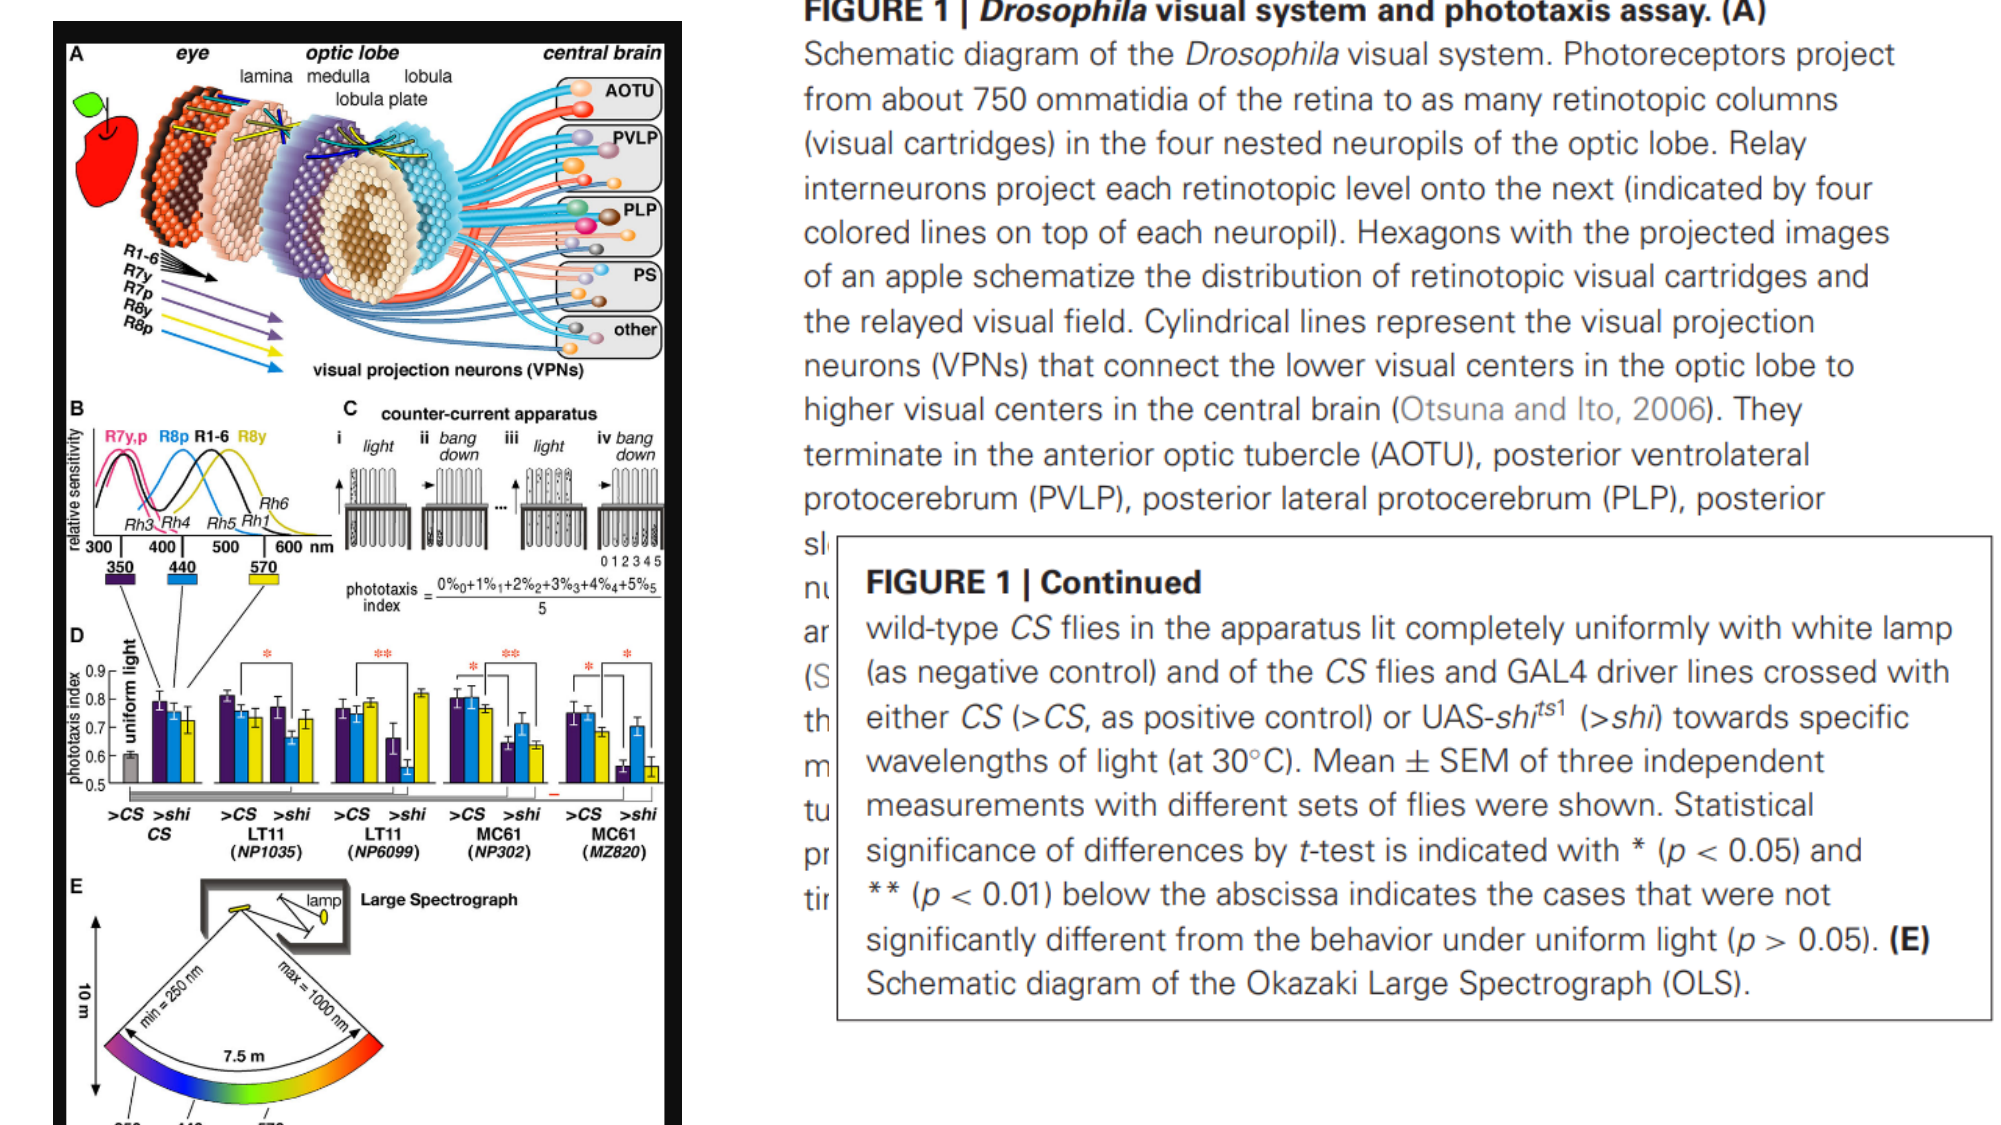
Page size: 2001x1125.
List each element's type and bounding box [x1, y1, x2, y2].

picture [53, 21, 683, 1125]
picture [798, 0, 2000, 1043]
